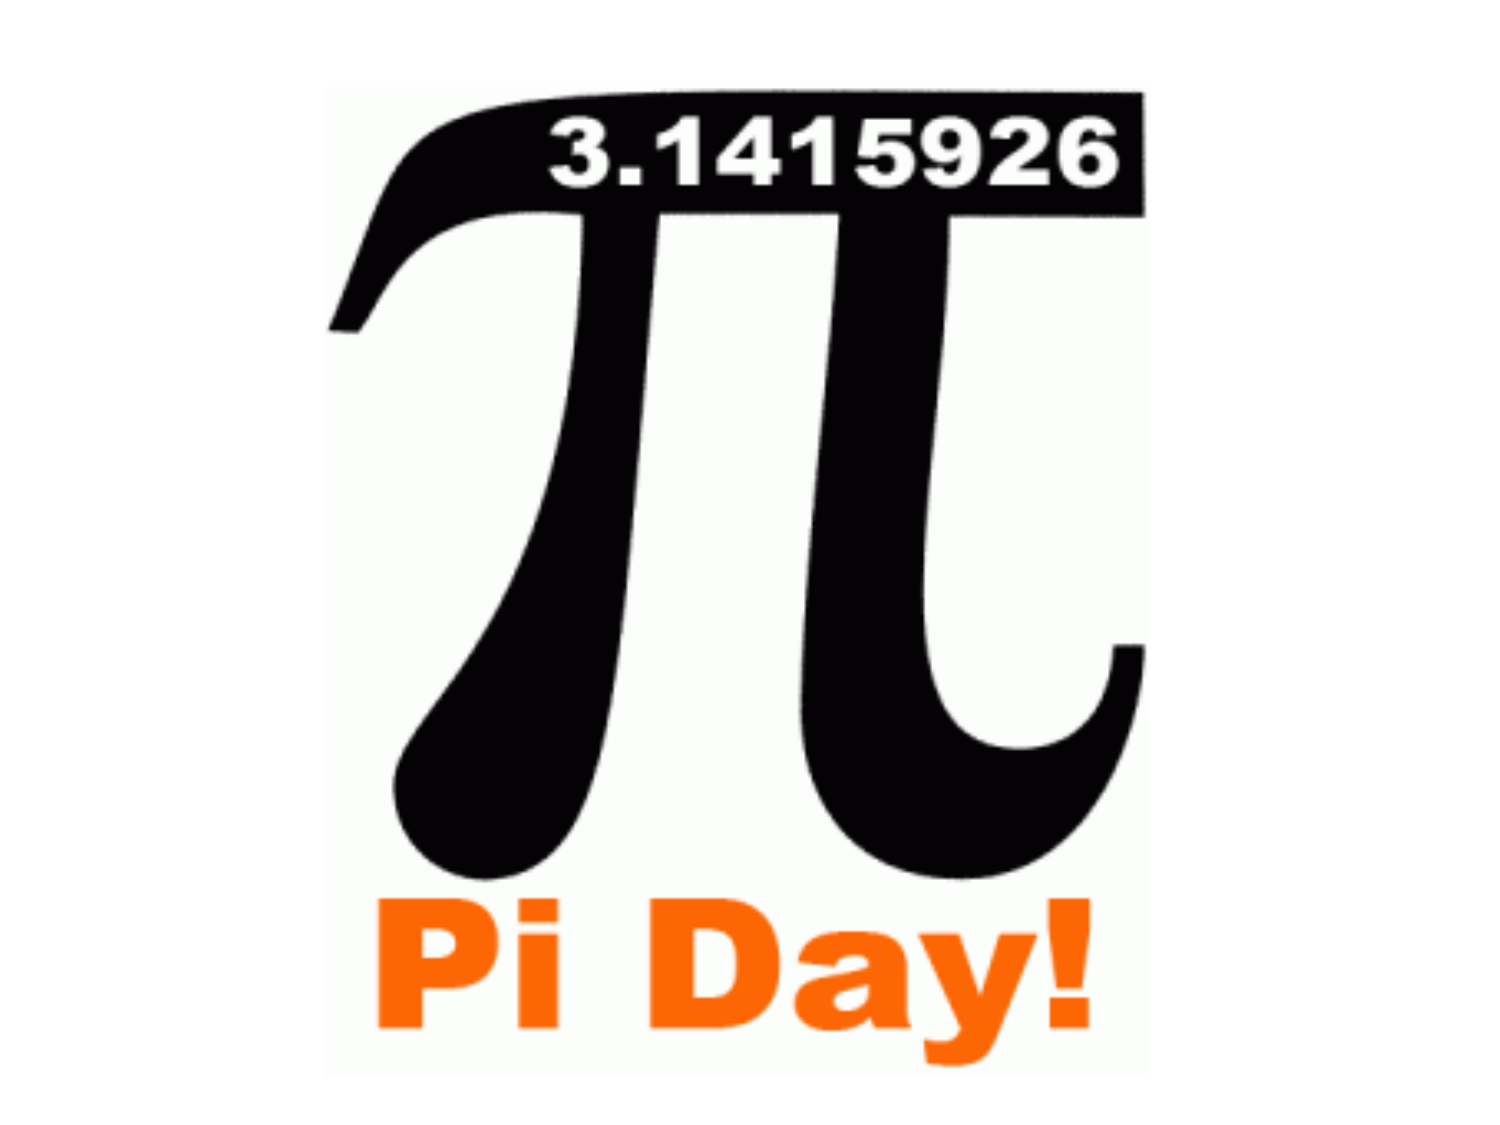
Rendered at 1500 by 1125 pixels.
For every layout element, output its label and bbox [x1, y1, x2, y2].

picture [324, 87, 1151, 1078]
